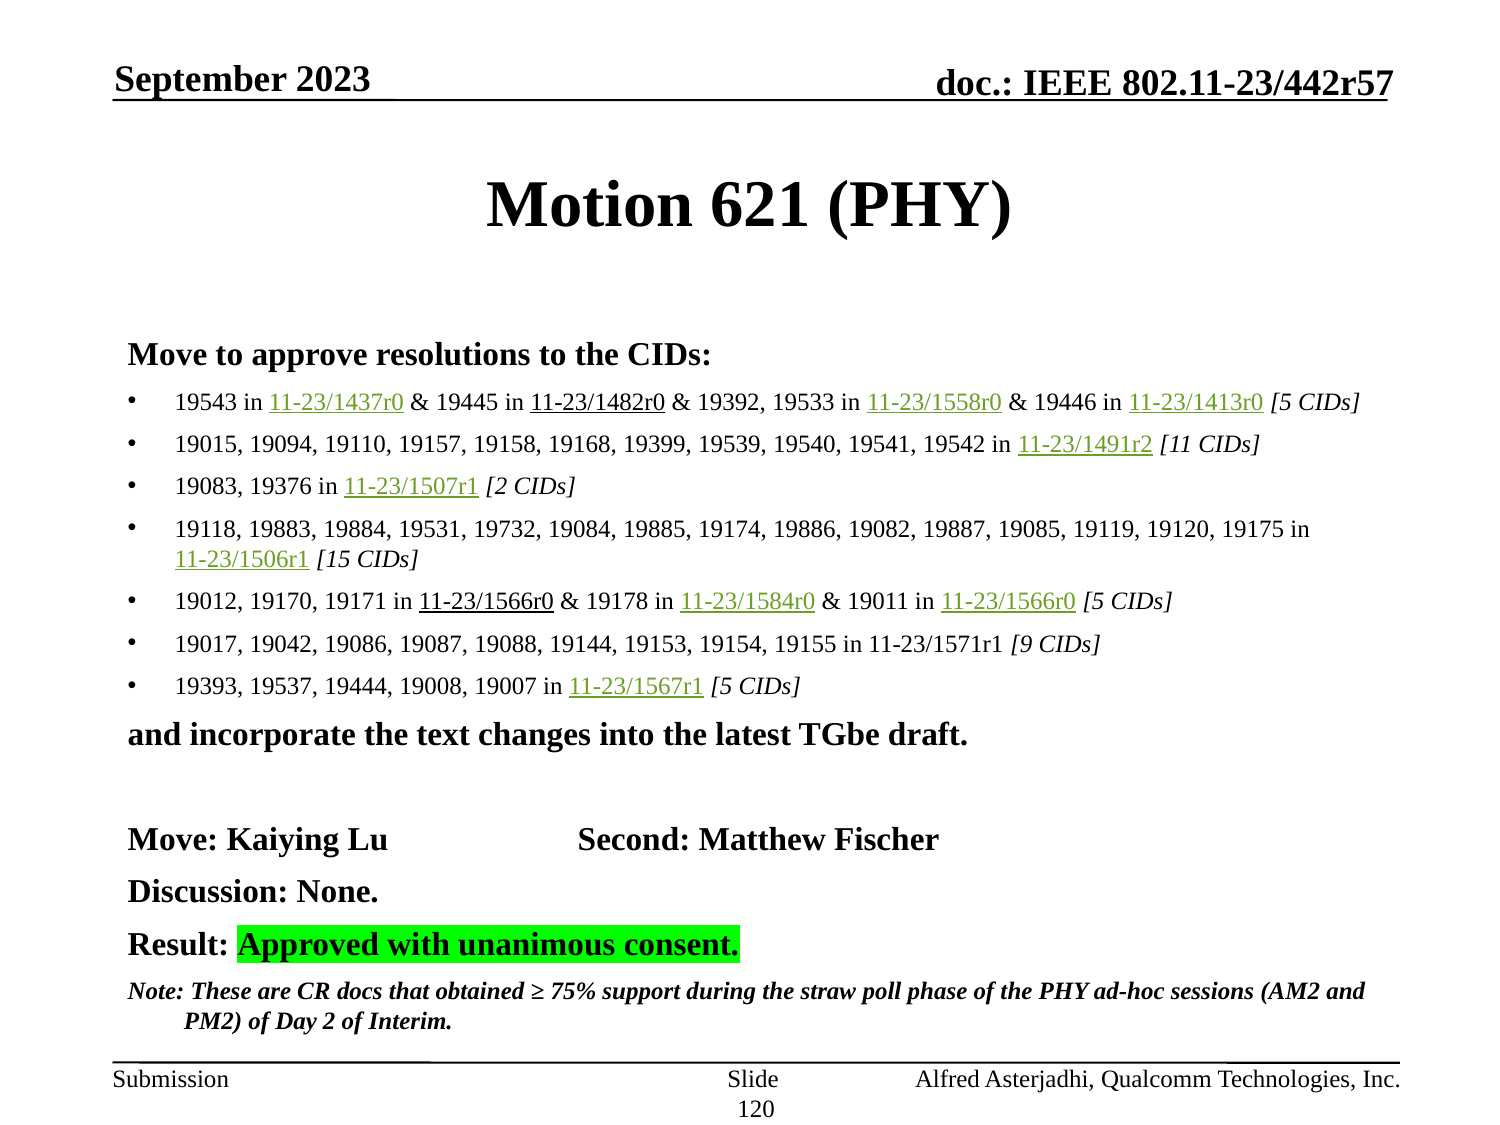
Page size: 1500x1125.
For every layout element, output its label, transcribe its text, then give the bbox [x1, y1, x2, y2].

footer Alfred Asterjadhi, Qualcomm Technologies, Inc. [878, 1061, 1402, 1093]
title Motion 621 (PHY) [112, 112, 1388, 288]
list Move to approve resolutions to the CIDs: 19543 in 11-23/1437r0 & 19445 in 11-23/1482r0 & 19392, 19533 in 11-23/1558r0 & 19446 in 11-23/1413r0 [5 CIDs] 19015, 19094, 19110, 19157, 19158, 19168, 19399, 19539, 19540, 19541, 19542 in 11-23/1491r2 [11 CIDs] 19083, 19376 in 11-23/1507r1 [2 CIDs] 19118, 19883, 19884, 19531, 19732, 19084, 19885, 19174, 19886, 19082, 19887, 19085, 19119, 19120, 19175 in 11-23/1506r1 [15 CIDs] 19012, 19170, 19171 in 11-23/1566r0 & 19178 in 11-23/1584r0 & 19011 in 11-23/1566r0 [5 CIDs] 19017, 19042, 19086, 19087, 19088, 19144, 19153, 19154, 19155 in 11-23/1571r1 [9 CIDs] 19393, 19537, 19444, 19008, 19007 in 11-23/1567r1 [5 CIDs] and incorporate the text changes into the latest TGbe draft. Move: Kaiying Lu Second: Matthew Fischer Discussion: None. Result: Approved with unanimous consent. Note: These are CR docs that obtained ≥ 75% support during the straw poll phase of the PHY ad-hoc sessions (AM2 and PM2) of Day 2 of Interim. [112, 324, 1388, 1063]
slide_number Slide 120 [712, 1061, 800, 1123]
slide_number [114, 54, 423, 100]
